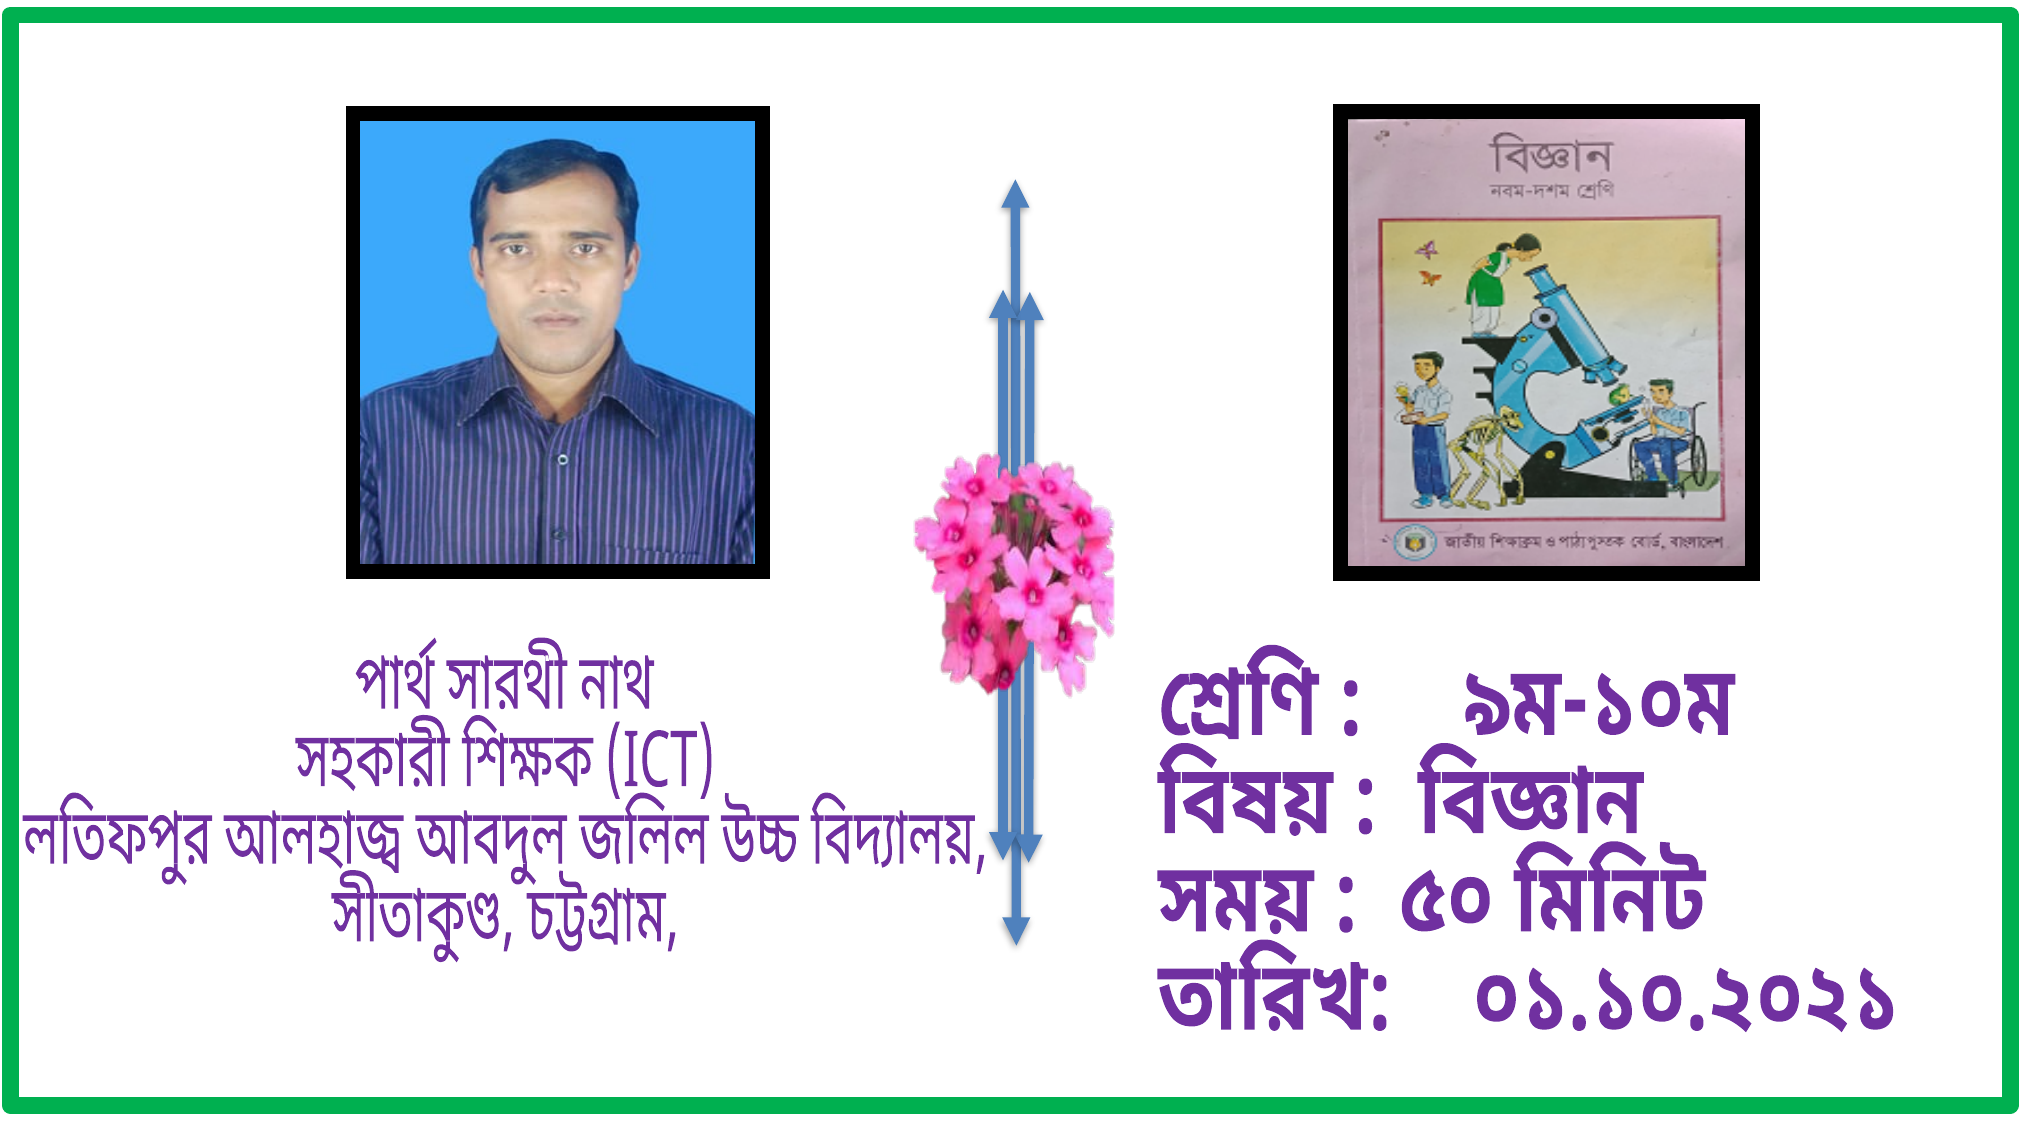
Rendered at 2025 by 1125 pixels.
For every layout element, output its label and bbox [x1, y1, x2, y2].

picture [1347, 118, 1746, 567]
text_box [8, 13, 2012, 1107]
picture [359, 120, 756, 565]
text_box [890, 179, 1140, 946]
